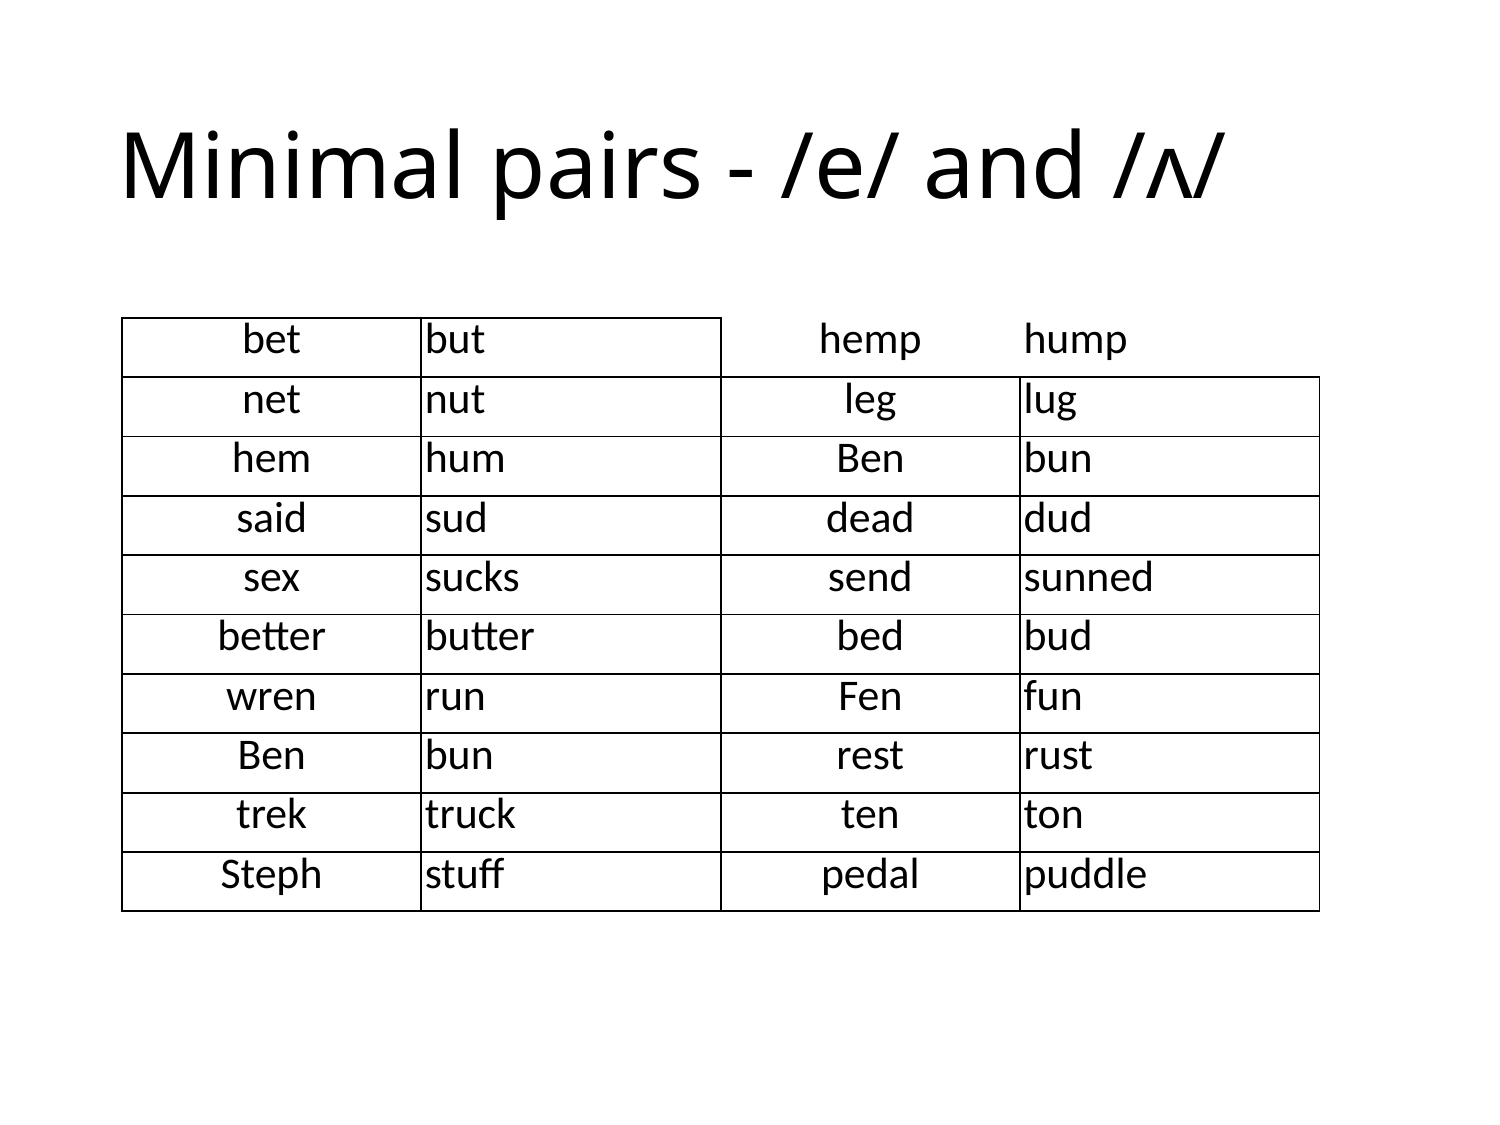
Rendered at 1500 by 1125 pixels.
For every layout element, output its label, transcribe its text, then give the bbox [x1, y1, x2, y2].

table_cell pedal [722, 853, 1019, 910]
table_cell nut [422, 378, 720, 436]
title Minimal pairs - /e/ and /ʌ/ [103, 59, 1397, 278]
table_cell dead [722, 497, 1019, 554]
table_cell bud [1021, 615, 1319, 673]
table_cell Steph [123, 853, 420, 910]
table_cell Ben [722, 437, 1019, 495]
table_cell leg [722, 378, 1019, 436]
table_cell run [422, 675, 720, 732]
table_cell said [123, 497, 420, 554]
table_cell lug [1021, 378, 1319, 436]
table_cell bun [1021, 437, 1319, 495]
table_cell sunned [1021, 556, 1319, 614]
table_header hemp [722, 318, 1020, 376]
table_cell sud [422, 497, 720, 554]
table_cell stuff [422, 853, 720, 910]
table_cell better [123, 615, 420, 673]
table_cell net [123, 378, 420, 436]
table_cell ton [1021, 794, 1319, 851]
table_cell hum [422, 437, 720, 495]
table_cell truck [422, 794, 720, 851]
table_cell sex [123, 556, 420, 614]
table_cell butter [422, 615, 720, 673]
table_cell rust [1021, 734, 1319, 792]
table_cell bed [722, 615, 1019, 673]
table_cell fun [1021, 675, 1319, 732]
table_cell Fen [722, 675, 1019, 732]
table_cell trek [123, 794, 420, 851]
table_cell sucks [422, 556, 720, 614]
table_header but [422, 319, 720, 376]
table_cell wren [123, 675, 420, 732]
table_cell ten [722, 794, 1019, 851]
table_cell bun [422, 734, 720, 792]
table_cell rest [722, 734, 1019, 792]
table_header bet [123, 319, 420, 376]
table_cell Ben [123, 734, 420, 792]
table_header hump [1020, 318, 1319, 376]
table_cell send [722, 556, 1019, 614]
table_cell dud [1021, 497, 1319, 554]
table_cell puddle [1021, 853, 1319, 910]
table_cell hem [123, 437, 420, 495]
